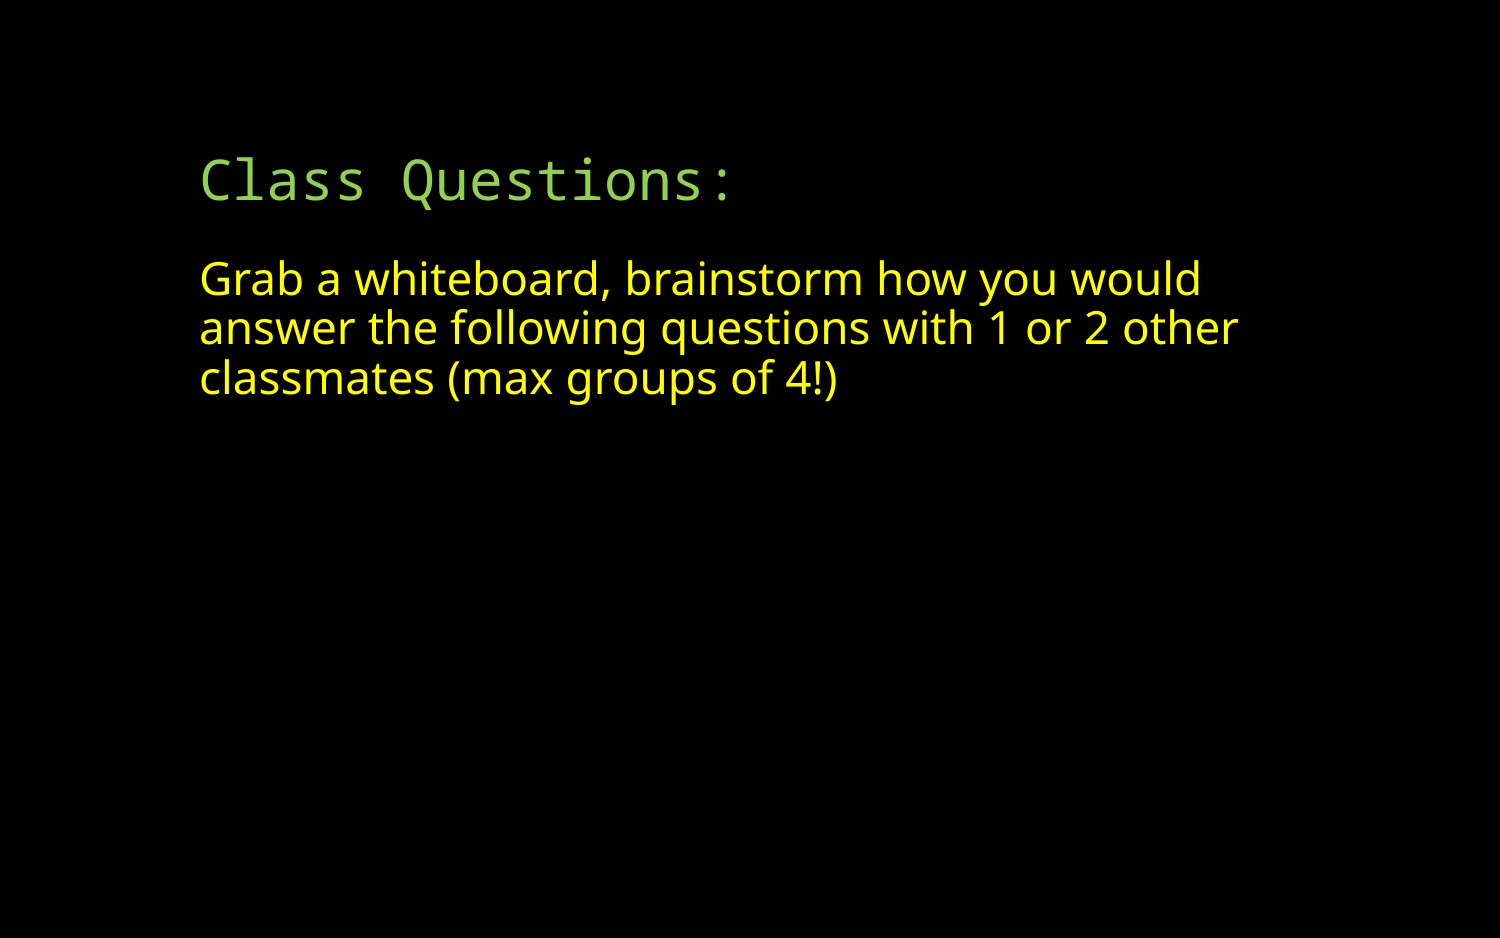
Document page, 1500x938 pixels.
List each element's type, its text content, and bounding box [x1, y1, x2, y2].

title Class Questions: [187, 62, 1313, 219]
list Grab a whiteboard, brainstorm how you would answer the following questions with 1 or 2 other classmates (max groups of 4!) [187, 249, 1313, 834]
